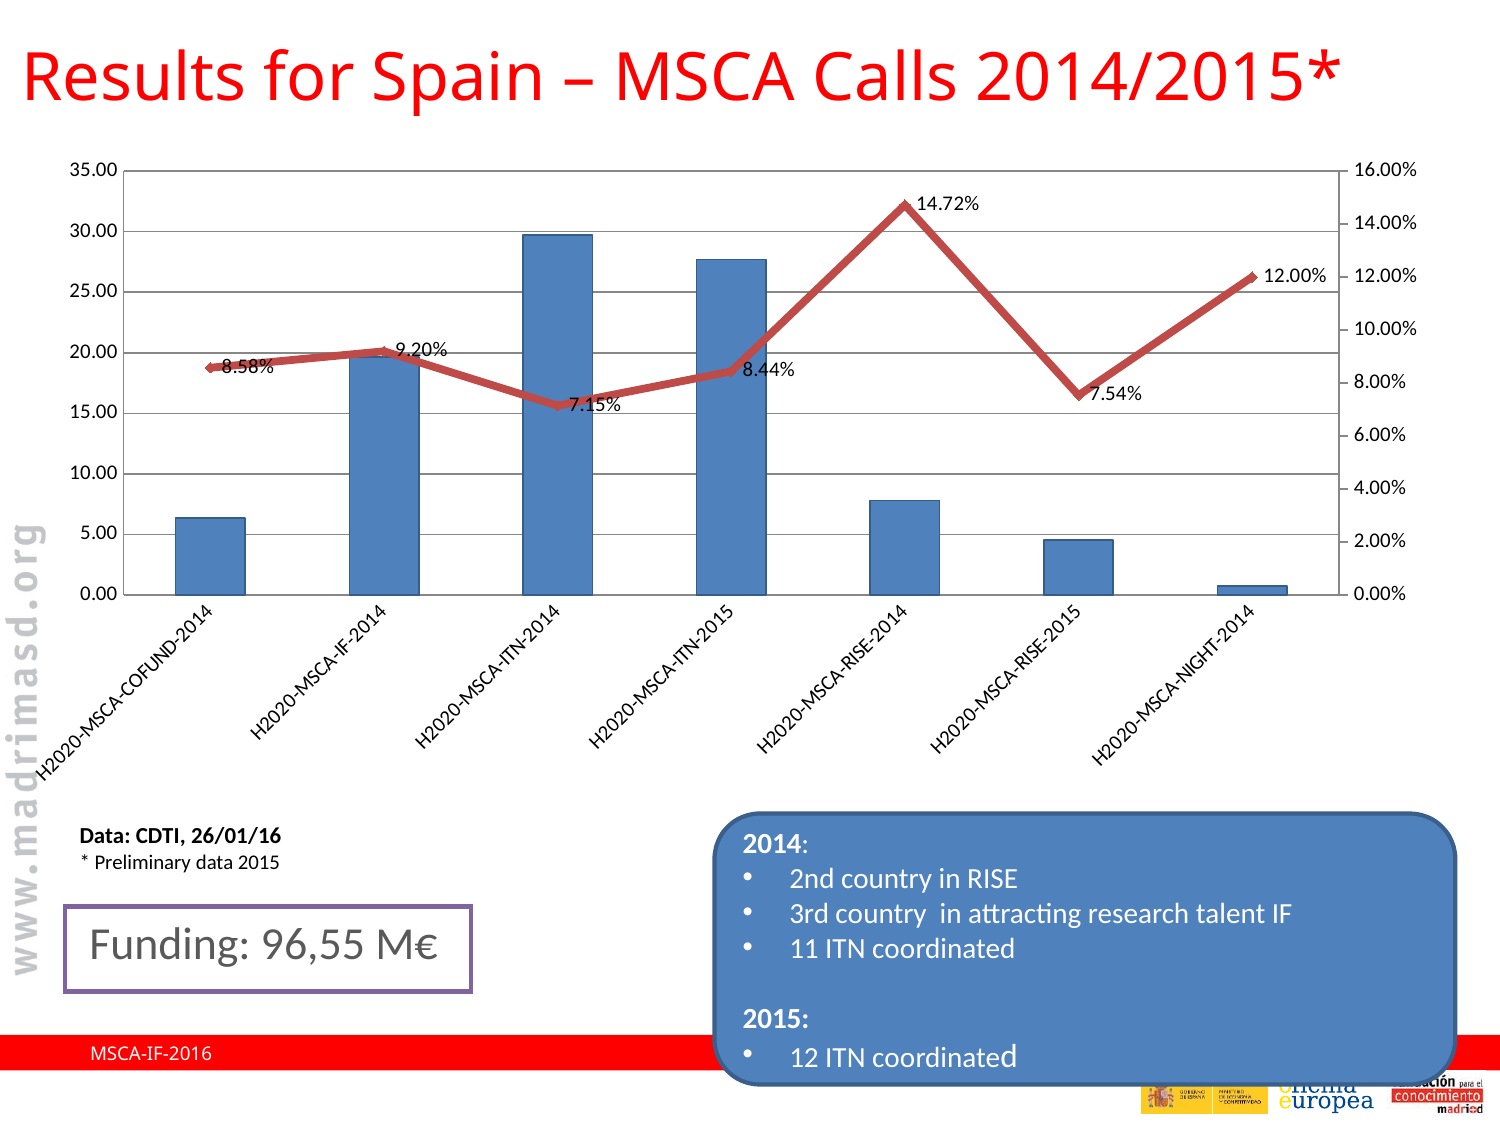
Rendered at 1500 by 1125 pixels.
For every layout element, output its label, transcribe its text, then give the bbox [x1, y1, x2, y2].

picture [5, 799, 46, 976]
chart [5, 147, 1448, 799]
text_box Data: CDTI, 26/01/16 * Preliminary data 2015 [64, 813, 573, 881]
picture [1387, 1070, 1486, 1117]
slide_number MSCA-IF-2016 [75, 1023, 425, 1084]
picture [1141, 1087, 1268, 1114]
text_box Results for Spain – MSCA Calls 2014/2015* [6, 0, 1427, 146]
text_box 2014: 2nd country in RISE 3rd country in attracting research talent IF 11 ITN coordinated 2015: 12 ITN coordinated [712, 811, 1458, 1087]
list Funding: 96,55 M€ [63, 904, 473, 994]
